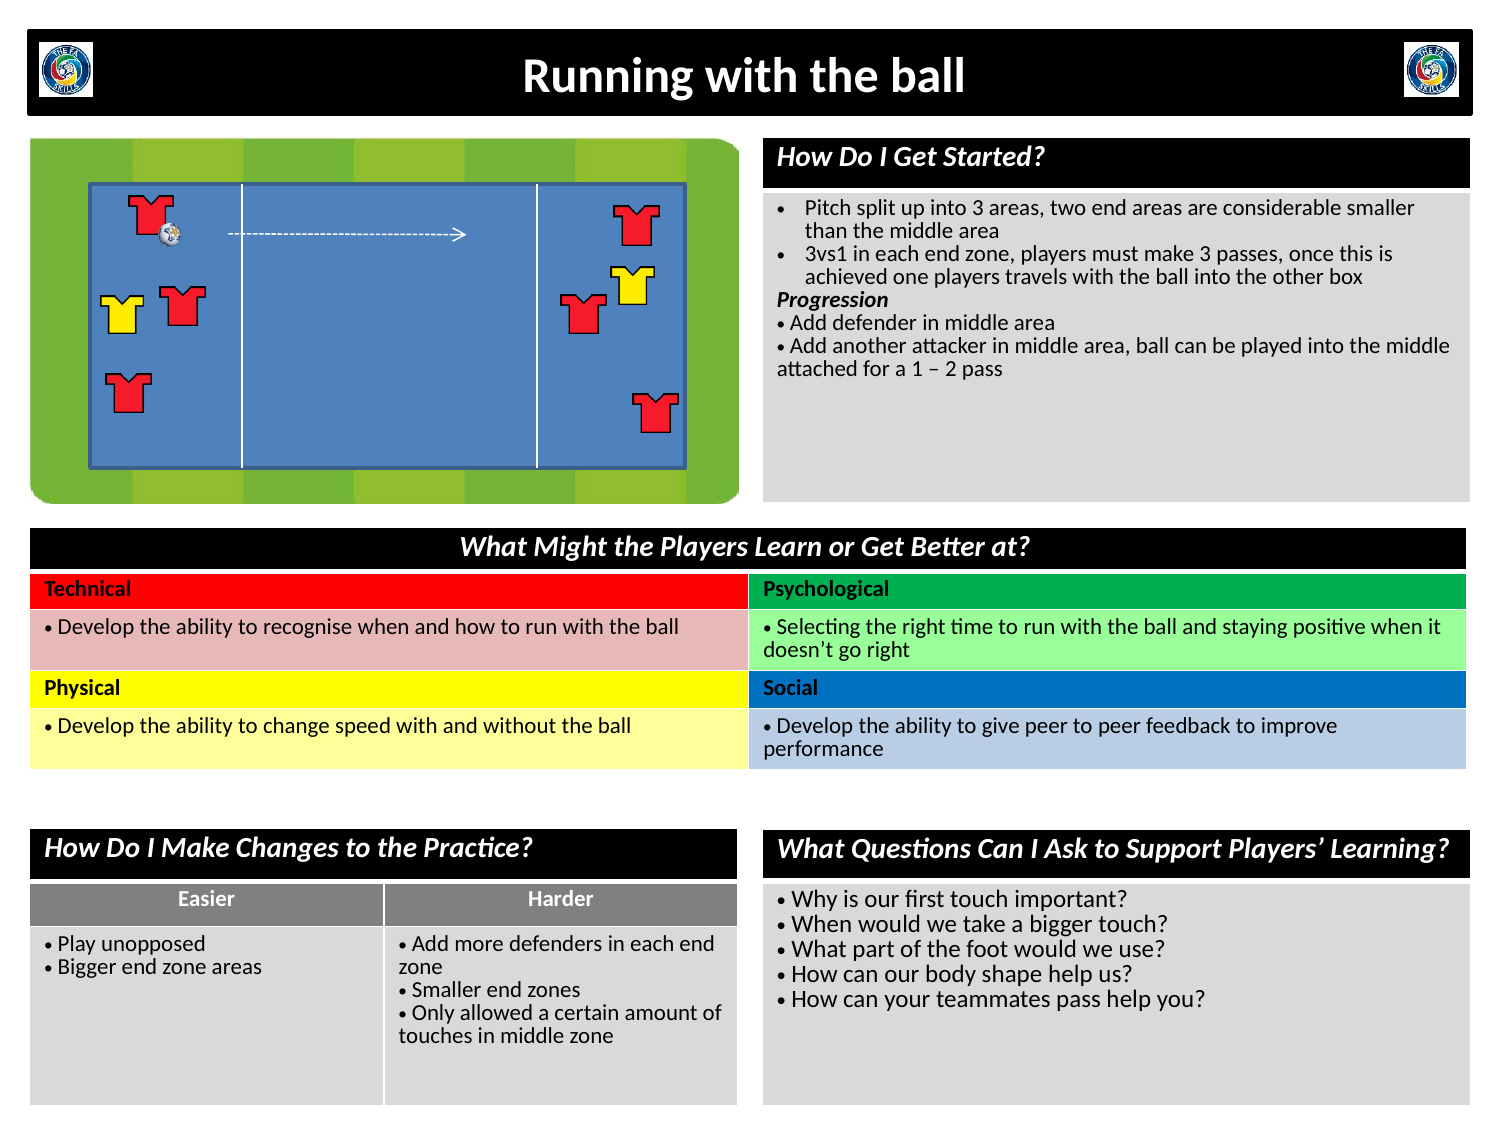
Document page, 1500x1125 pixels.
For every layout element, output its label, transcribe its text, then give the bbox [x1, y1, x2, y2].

table_cell Easier [30, 884, 383, 926]
table_cell Physical [30, 671, 748, 708]
picture [1404, 42, 1459, 97]
table_cell Why is our first touch important? When would we take a bigger touch? What part of the foot would we use? How can our body shape help us? How can your teammates pass help you? [763, 884, 1470, 1105]
table_cell Harder [385, 884, 737, 926]
table_cell Technical [30, 574, 748, 609]
table_cell Play unopposed Bigger end zone areas [30, 927, 383, 1105]
table_header What Questions Can I Ask to Support Players’ Learning? [763, 830, 1470, 878]
title Running with the ball [29, 30, 1471, 114]
table_cell Pitch split up into 3 areas, two end areas are considerable smaller than the middle area 3vs1 in each end zone, players must make 3 passes, once this is achieved one players travels with the ball into the other box Progression Add defender in middle area Add another attacker in middle area, ball can be played into the middle attached for a 1 – 2 pass [763, 193, 1470, 502]
table_cell Selecting the right time to run with the ball and staying positive when it doesn’t go right [749, 610, 1466, 670]
table_cell Develop the ability to give peer to peer feedback to improve performance [749, 709, 1466, 769]
table_cell Psychological [749, 574, 1466, 609]
table_cell Add more defenders in each end zone Smaller end zones Only allowed a certain amount of touches in middle zone [385, 927, 737, 1105]
table_header How Do I Get Started? [763, 138, 1470, 188]
table_cell Develop the ability to recognise when and how to run with the ball [30, 610, 748, 670]
table_cell Social [749, 671, 1466, 708]
table_header How Do I Make Changes to the Practice? [30, 829, 737, 879]
table_cell Develop the ability to change speed with and without the ball [30, 709, 748, 769]
table_header What Might the Players Learn or Get Better at? [30, 528, 1466, 569]
picture [38, 42, 94, 97]
picture [29, 136, 739, 504]
